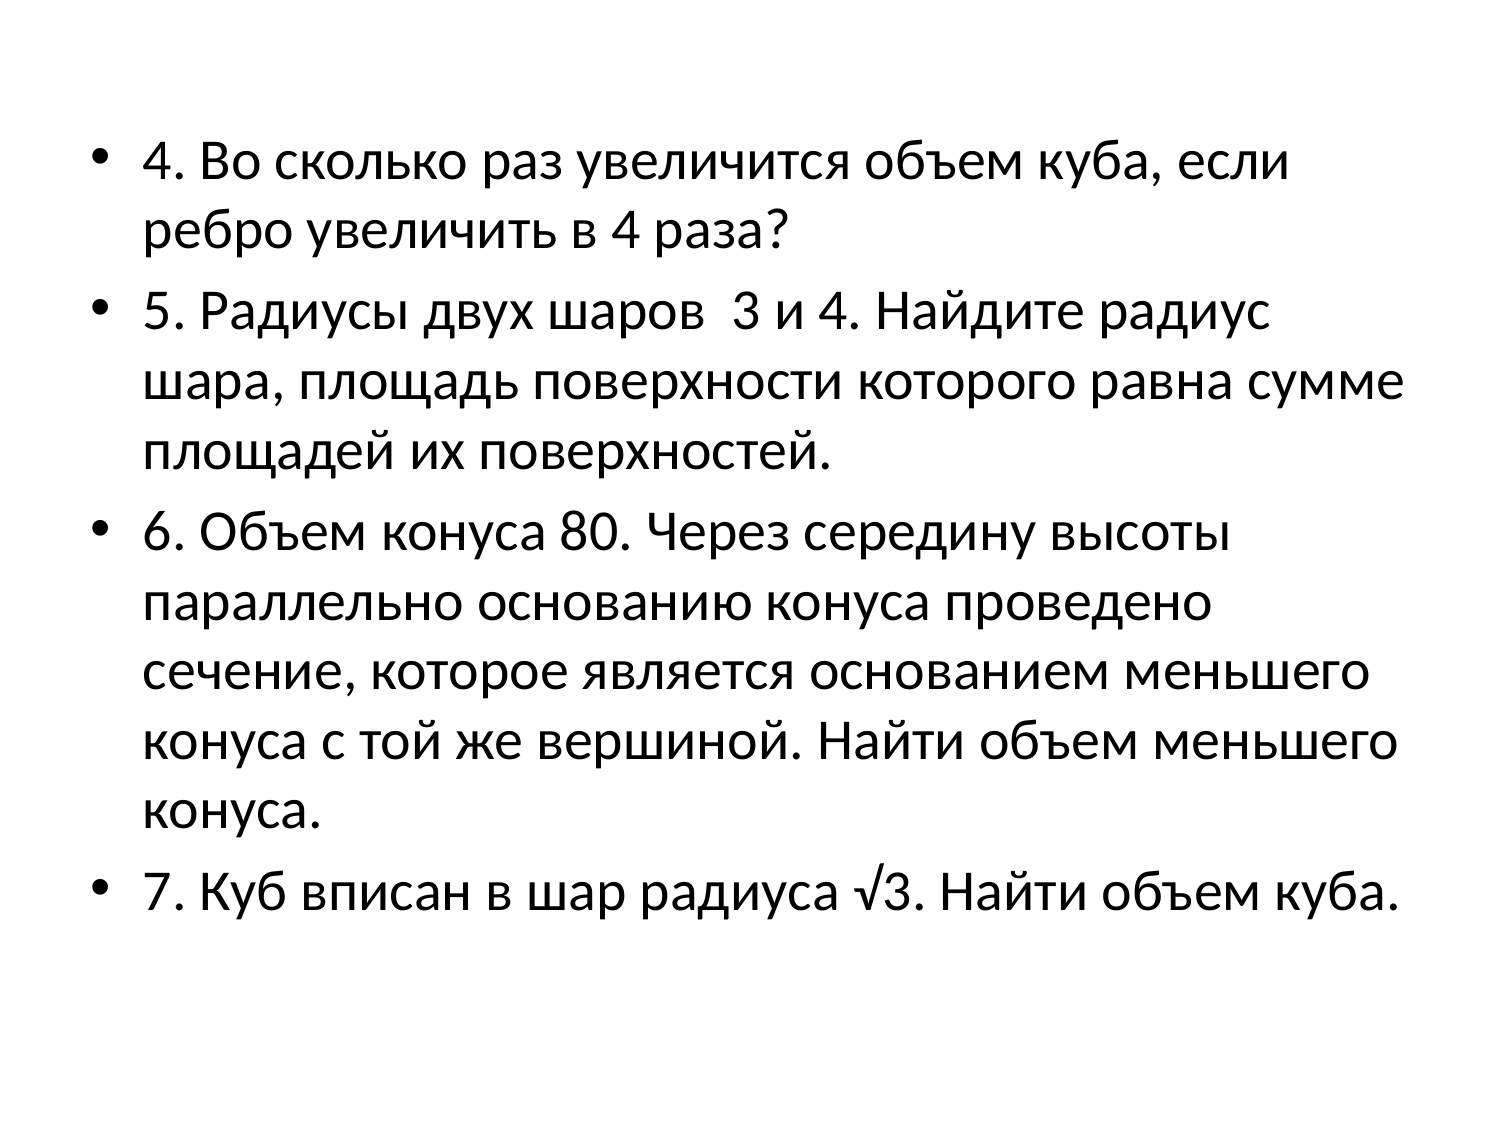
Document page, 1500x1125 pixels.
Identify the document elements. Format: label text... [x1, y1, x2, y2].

list 4. Во сколько раз увеличится объем куба, если ребро увеличить в 4 раза? 5. Радиусы двух шаров 3 и 4. Найдите радиус шара, площадь поверхности которого равна сумме площадей их поверхностей. 6. Объем конуса 80. Через середину высоты параллельно основанию конуса проведено сечение, которое является основанием меньшего конуса с той же вершиной. Найти объем меньшего конуса. 7. Куб вписан в шар радиуса √3. Найти объем куба. [75, 113, 1425, 1005]
